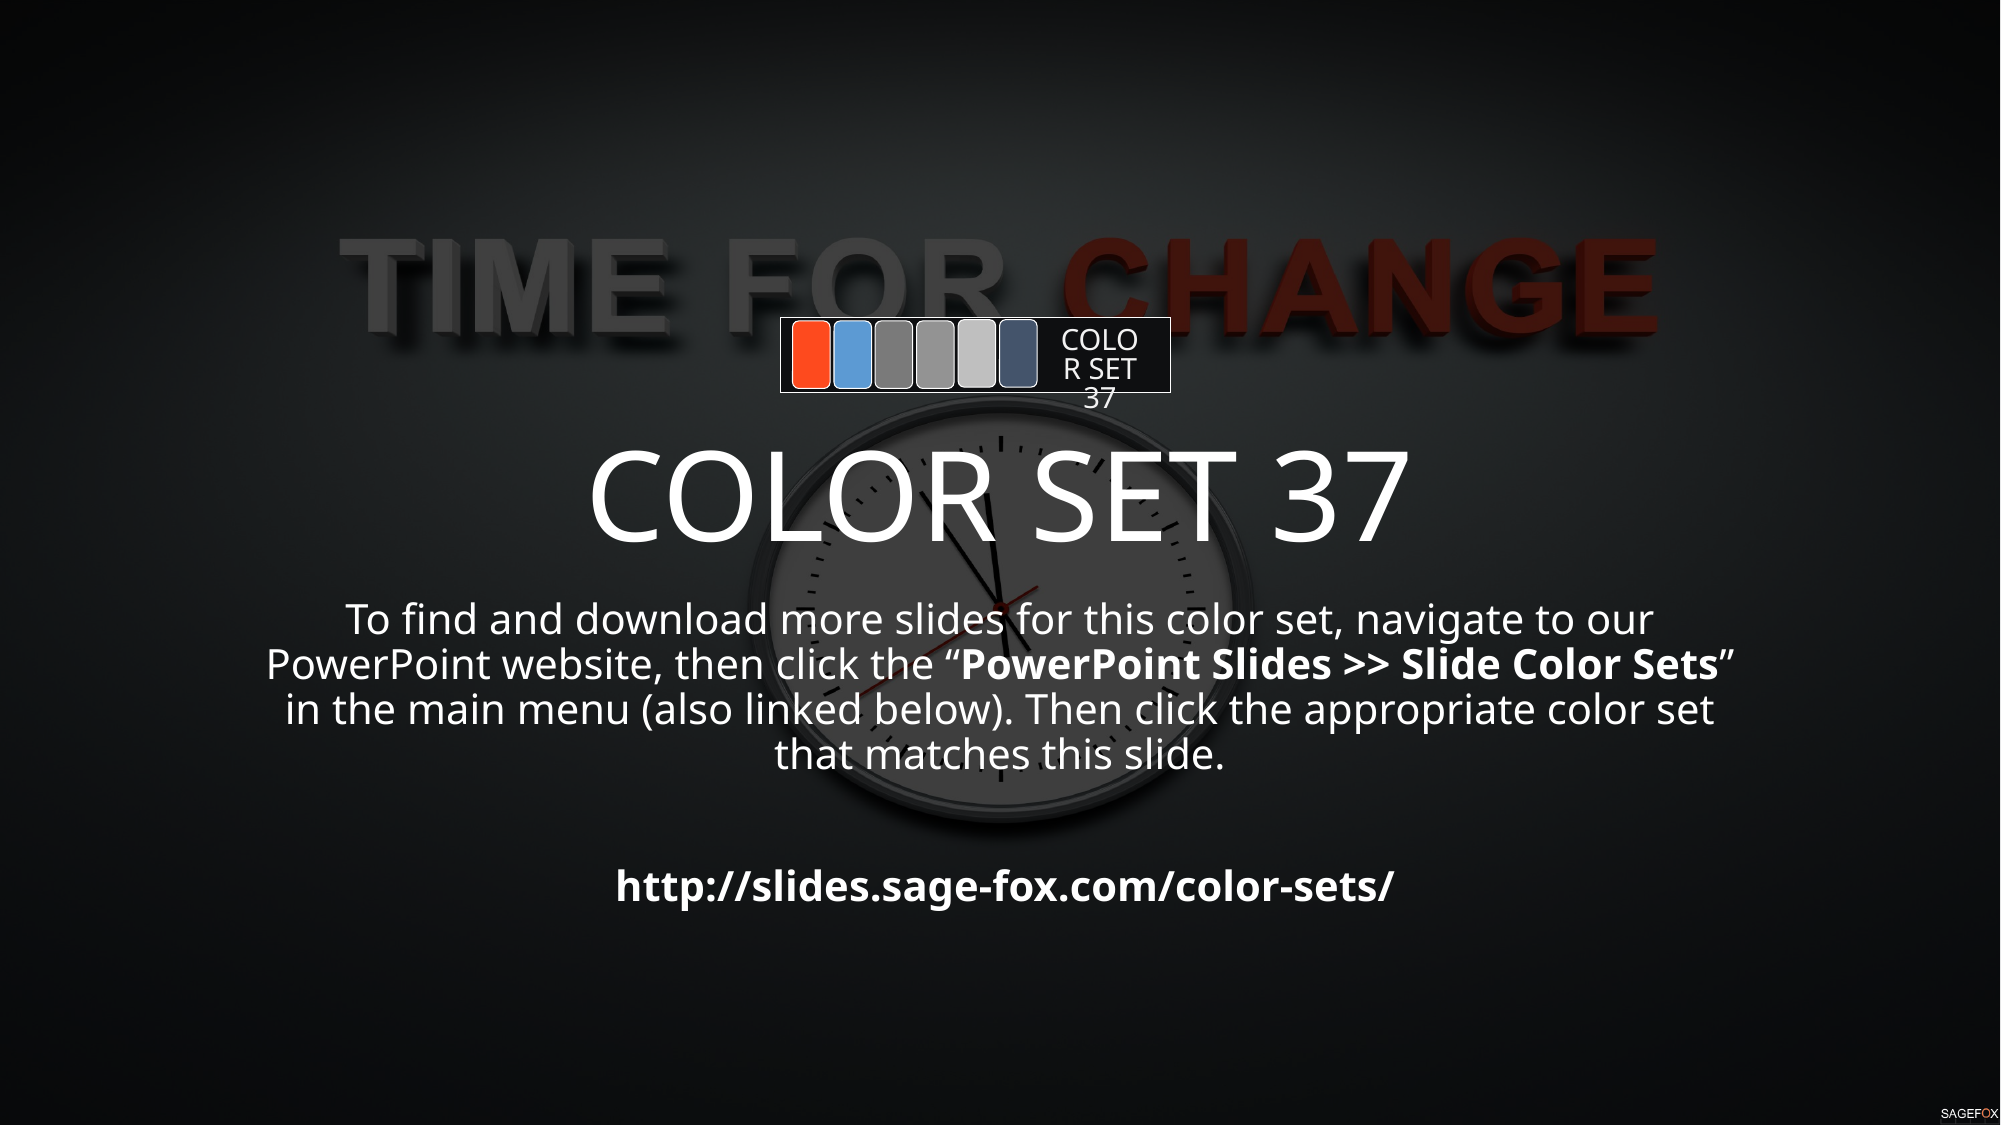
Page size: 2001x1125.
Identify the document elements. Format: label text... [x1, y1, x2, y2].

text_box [780, 317, 1171, 395]
subtitle To find and download more slides for this color set, navigate to our PowerPoint website, then click the “PowerPoint Slides >> Slide Color Sets” in the main menu (also linked below). Then click the appropriate color set that matches this slide. http://slides.sage-fox.com/color-sets/ [249, 590, 1750, 863]
title COLOR SET 37 [249, 184, 1750, 576]
picture [0, 0, 2001, 1125]
